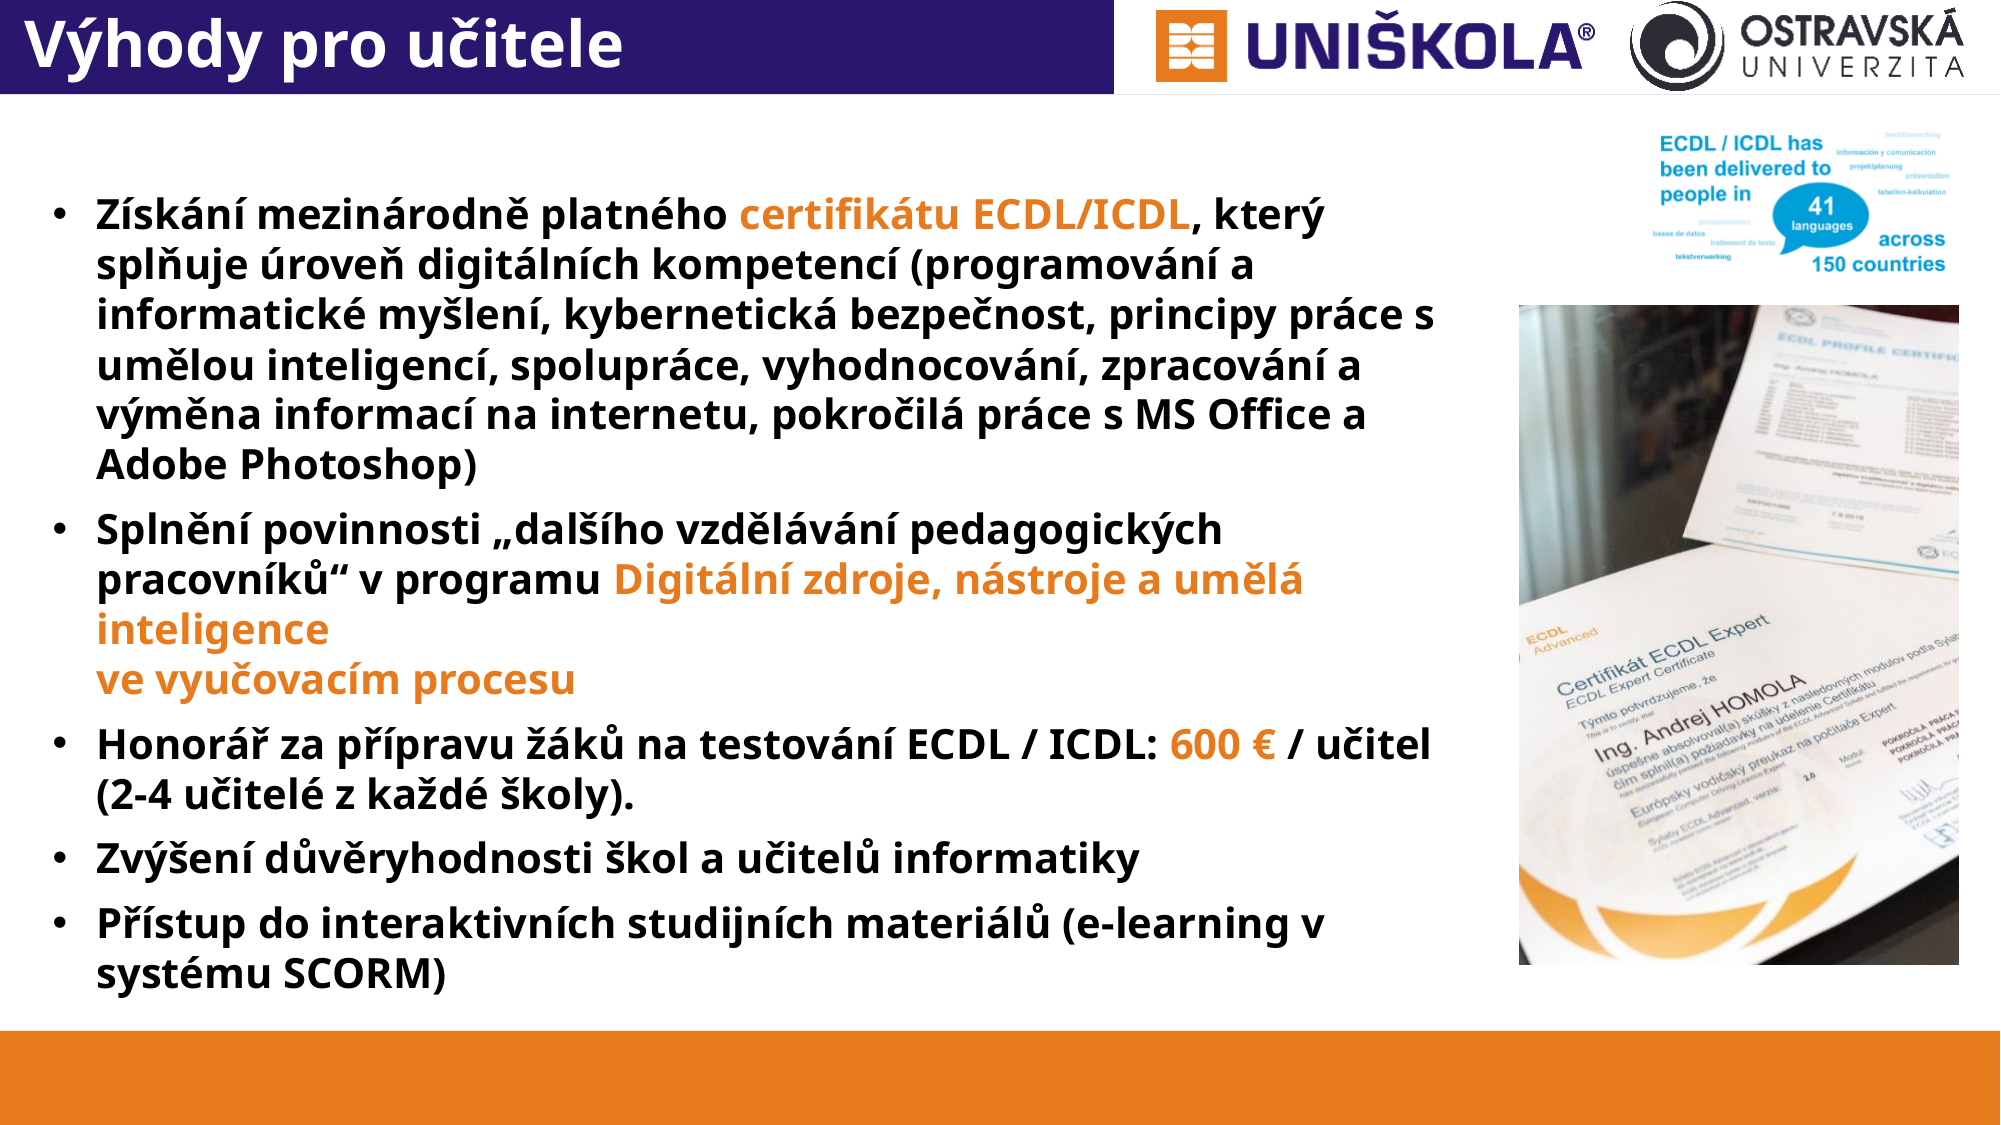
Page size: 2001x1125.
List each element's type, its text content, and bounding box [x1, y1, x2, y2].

title Výhody pro učitele [9, 0, 1157, 107]
picture [1519, 305, 1960, 965]
picture [1630, 1, 1686, 91]
list Získání mezinárodně platného certifikátu ECDL/ICDL, který splňuje úroveň digitálních kompetencí (programování a informatické myšlení, kybernetická bezpečnost, principy práce s umělou inteligencí, spolupráce, vyhodnocování, zpracování a výměna informací na internetu, pokročilá práce s MS Office a Adobe Photoshop) Splnění povinnosti „dalšího vzdělávání pedagogických pracovníků“ v programu Digitální zdroje, nástroje a umělá inteligence ve vyučovacím procesu Honorář za přípravu žáků na testování ECDL / ICDL: 600 € / učitel (2-4 učitelé z každé školy). Zvýšení důvěryhodnosti škol a učitelů informatiky Přístup do interaktivních studijních materiálů (e-learning v systému SCORM) [37, 180, 1469, 995]
picture [1157, 10, 1595, 82]
picture [1646, 122, 1959, 279]
text_box [1686, 0, 2000, 312]
